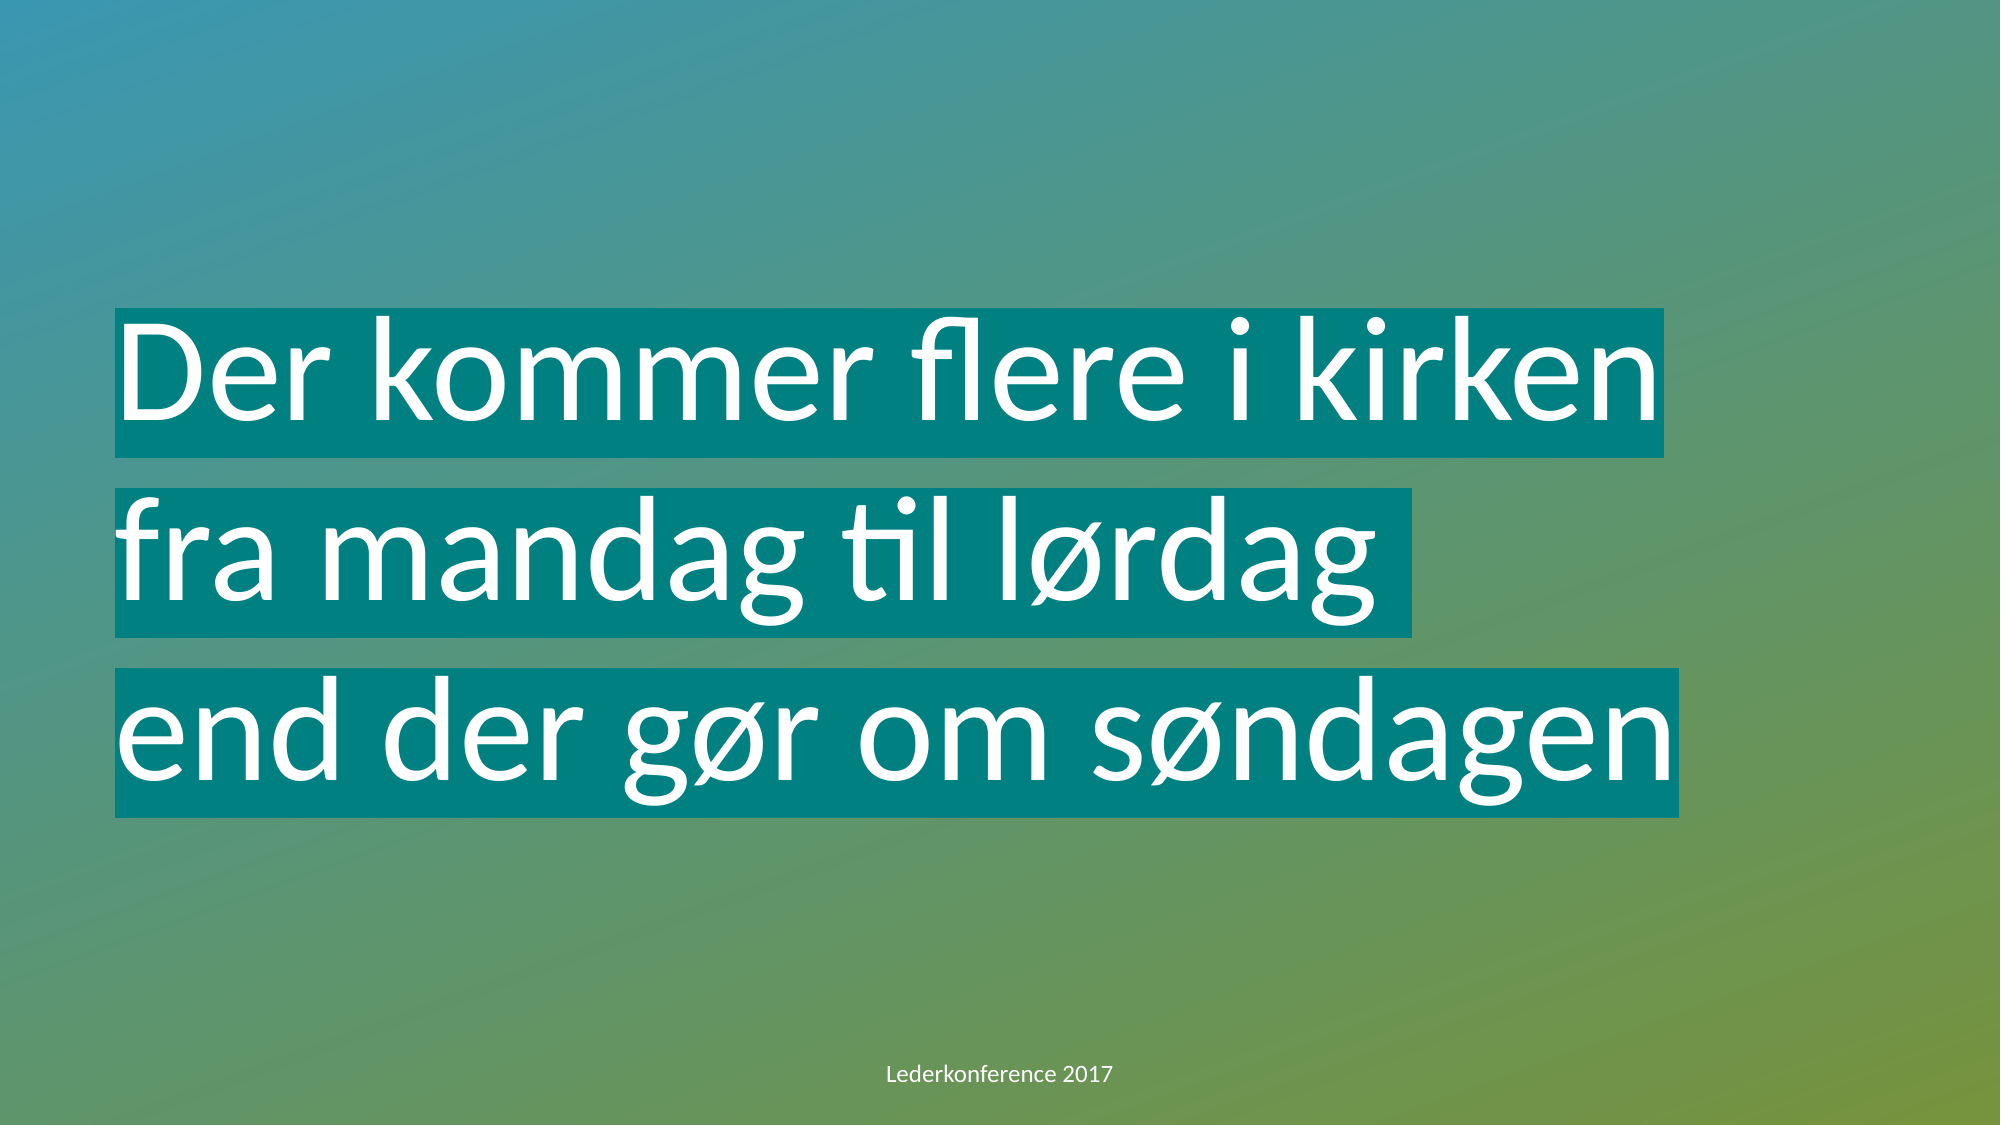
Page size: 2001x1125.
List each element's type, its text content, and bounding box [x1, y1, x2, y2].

footer Lederkonference 2017 [683, 1042, 1317, 1103]
list Der kommer flere i kirken fra mandag til lørdag end der gør om søndagen [99, 262, 1900, 1005]
